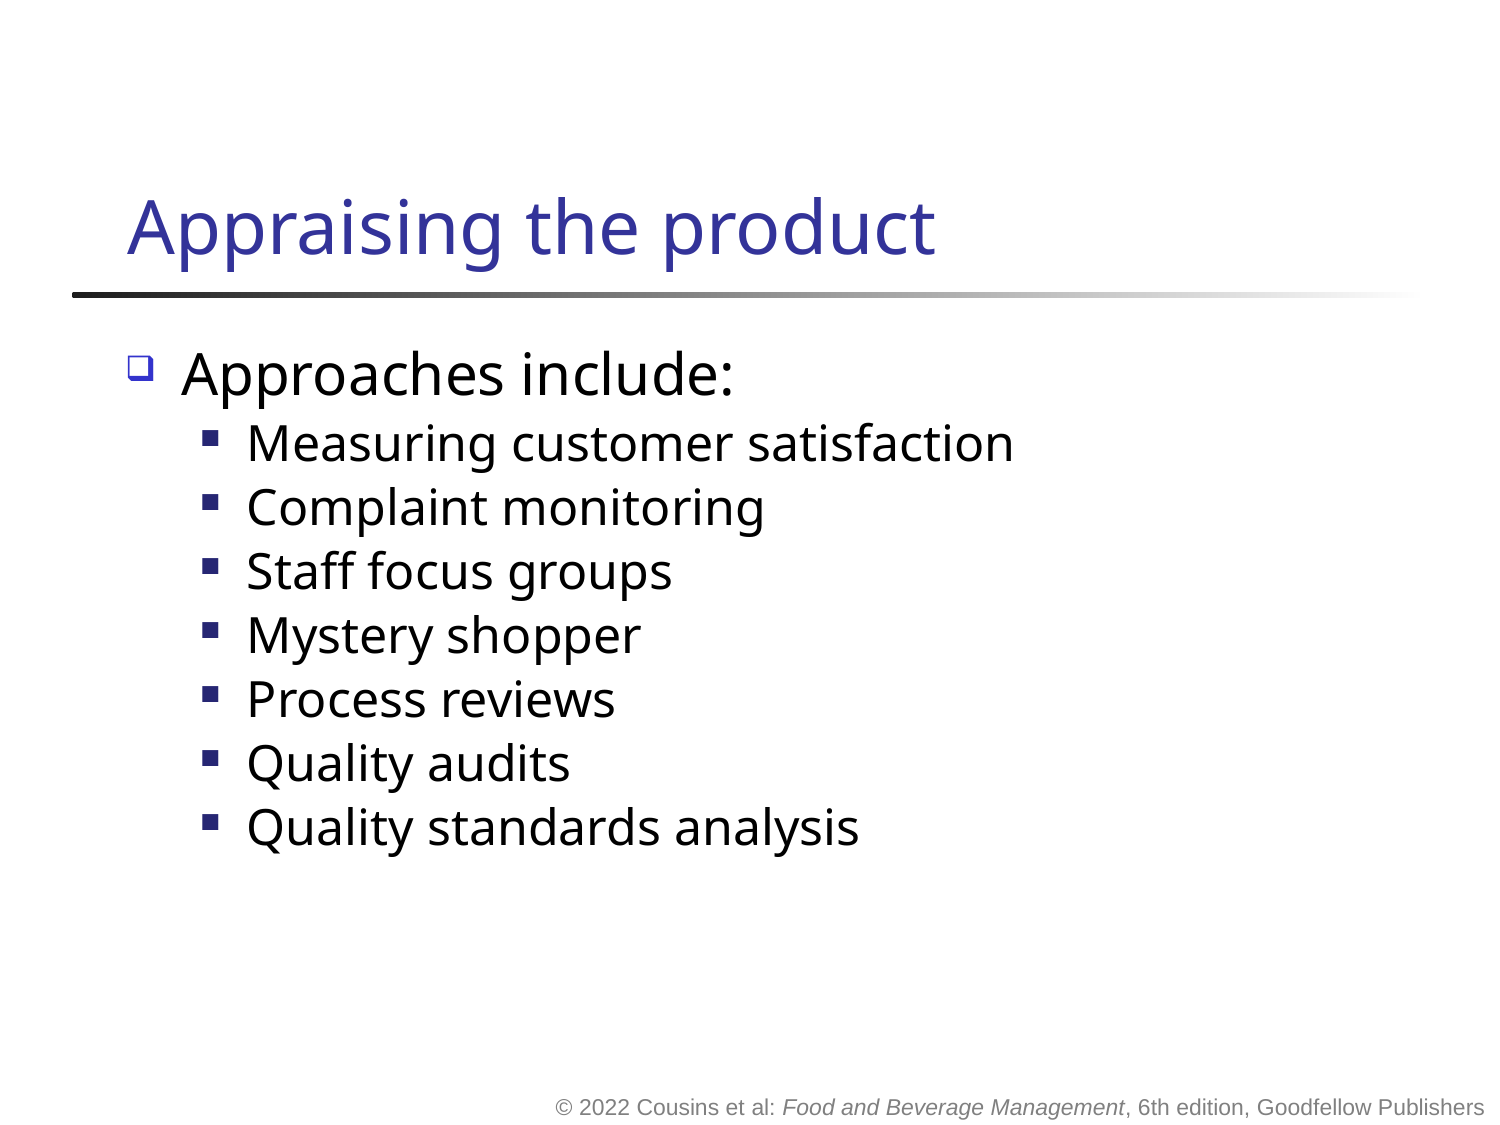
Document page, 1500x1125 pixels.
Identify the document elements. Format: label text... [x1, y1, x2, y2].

title Appraising the product [112, 90, 1391, 278]
list Approaches include: Measuring customer satisfaction Complaint monitoring Staff focus groups Mystery shopper Process reviews Quality audits Quality standards analysis [109, 338, 1385, 1014]
